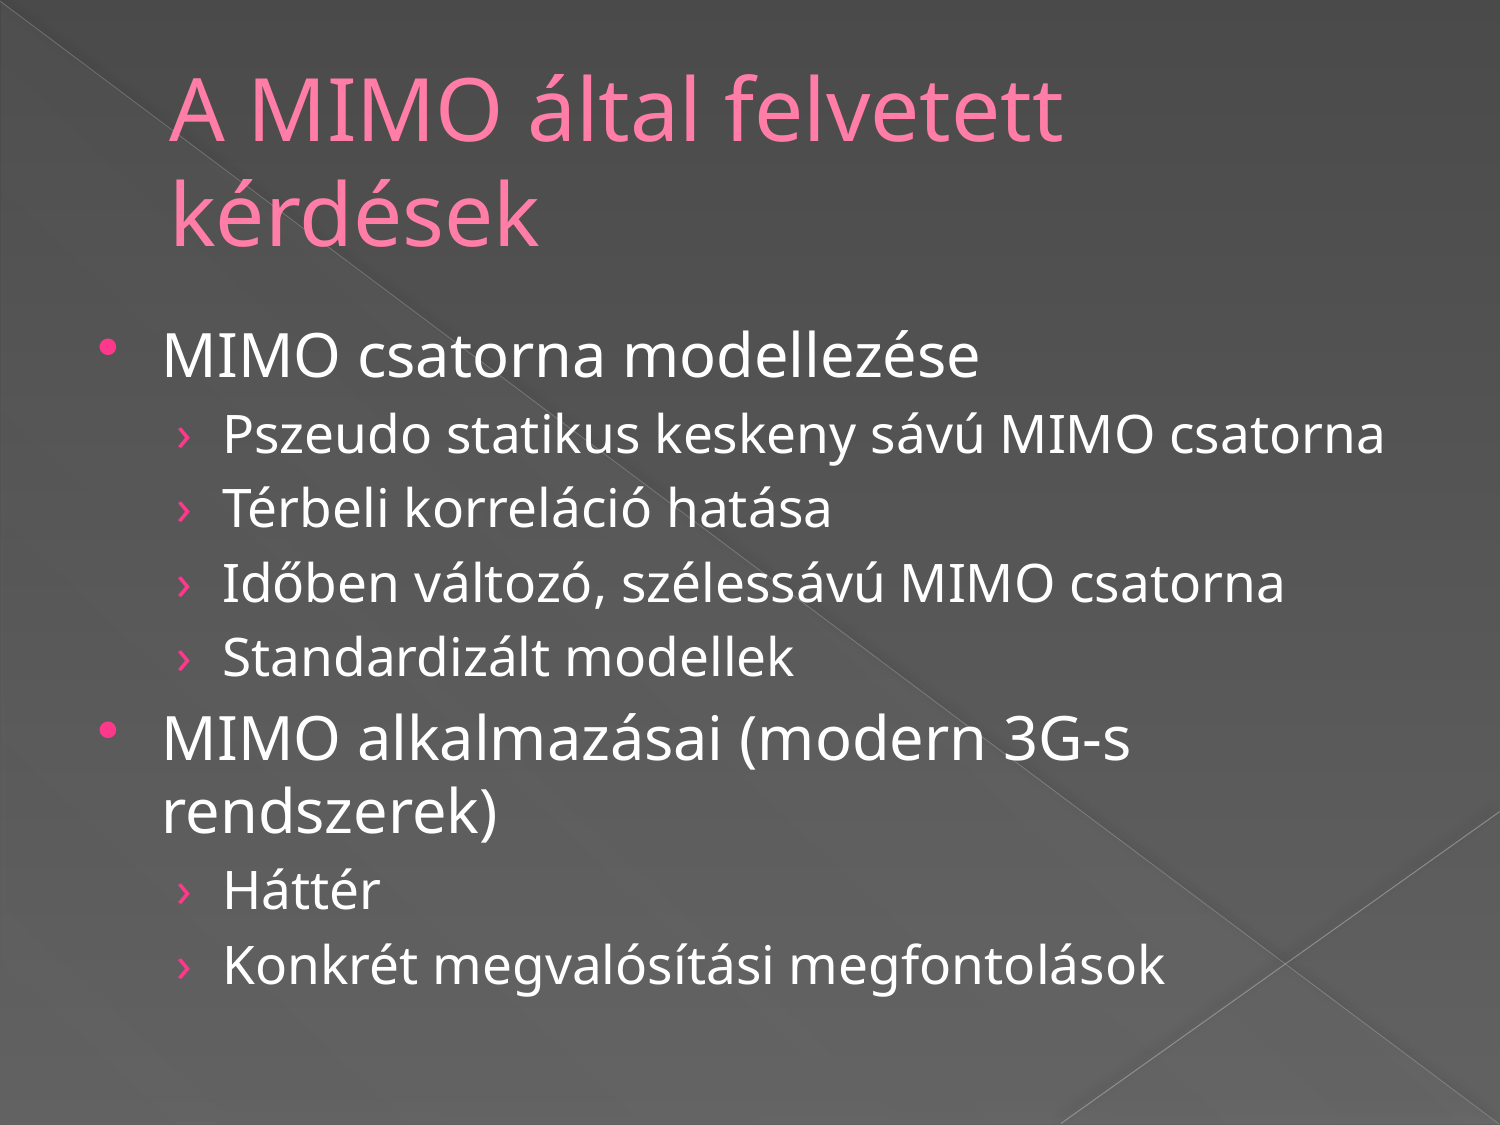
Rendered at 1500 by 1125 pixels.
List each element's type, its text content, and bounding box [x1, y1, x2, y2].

list MIMO csatorna modellezése Pszeudo statikus keskeny sávú MIMO csatorna Térbeli korreláció hatása Időben változó, szélessávú MIMO csatorna Standardizált modellek MIMO alkalmazásai (modern 3G-s rendszerek) Háttér Konkrét megvalósítási megfontolások [75, 308, 1425, 1059]
title A MIMO által felvetett kérdések [75, 43, 1425, 274]
